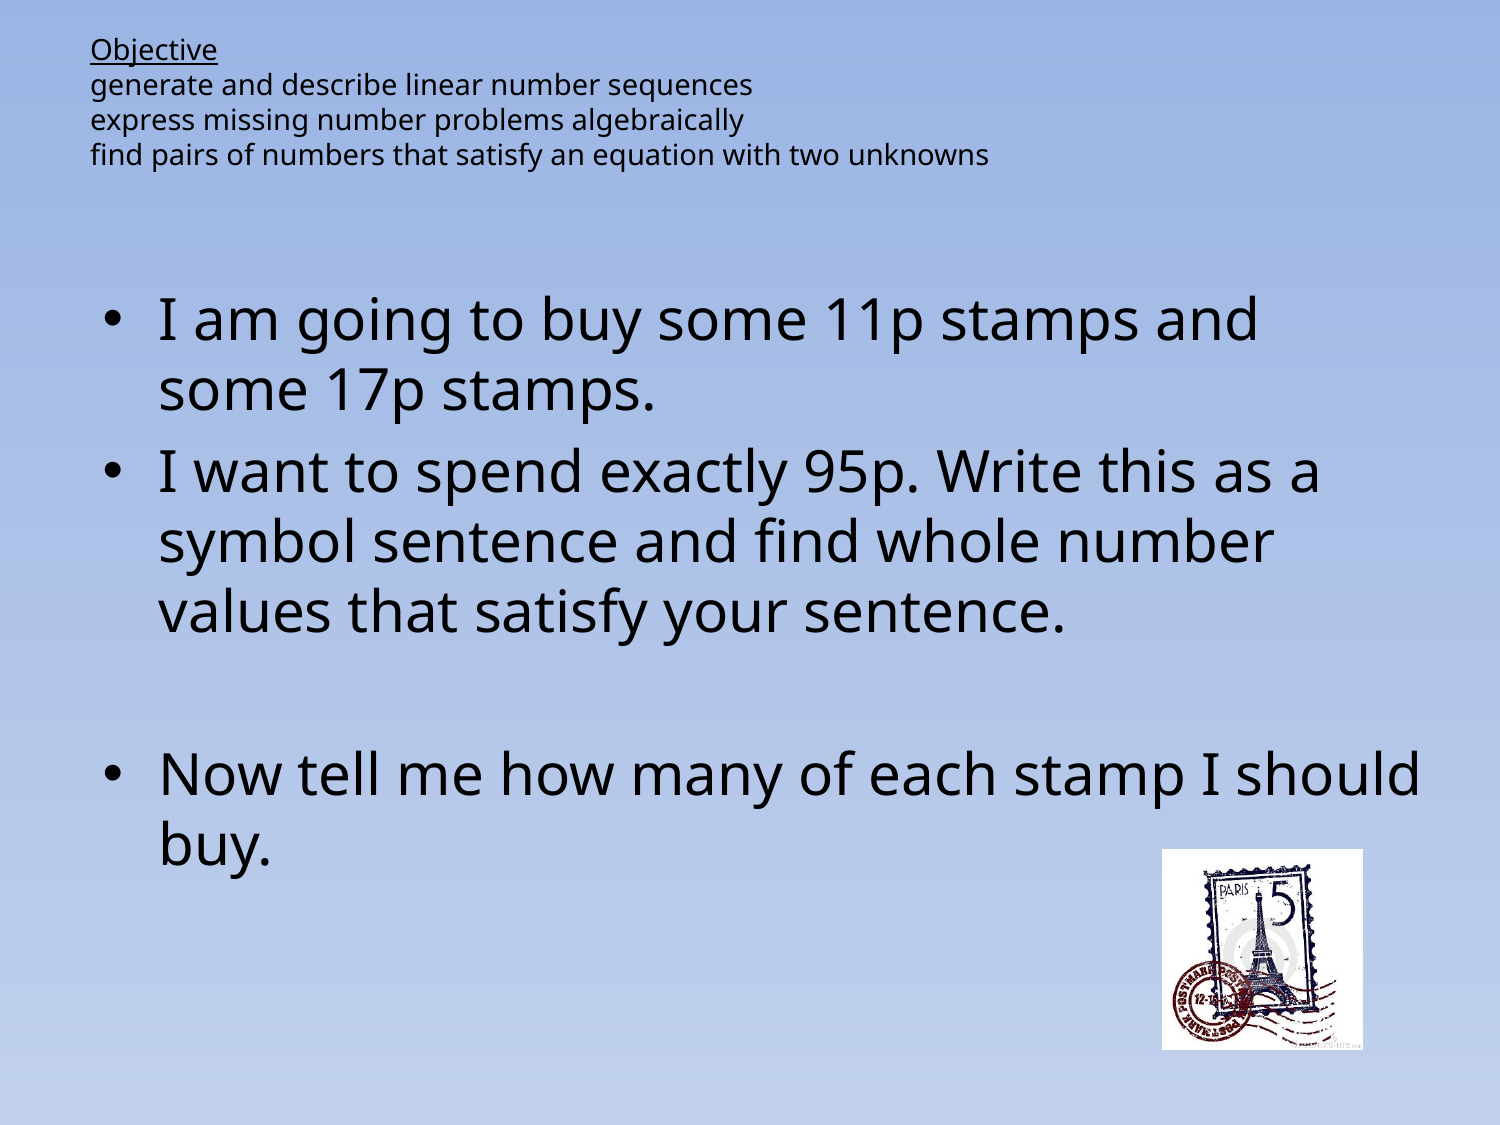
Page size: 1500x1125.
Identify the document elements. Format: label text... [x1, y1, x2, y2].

picture [1162, 849, 1363, 1051]
list I am going to buy some 11p stamps and some 17p stamps. I want to spend exactly 95p. Write this as a symbol sentence and find whole number values that satisfy your sentence. Now tell me how many of each stamp I should buy. [87, 275, 1438, 1000]
title Objective generate and describe linear number sequences express missing number problems algebraically find pairs of numbers that satisfy an equation with two unknowns [75, 24, 1425, 213]
